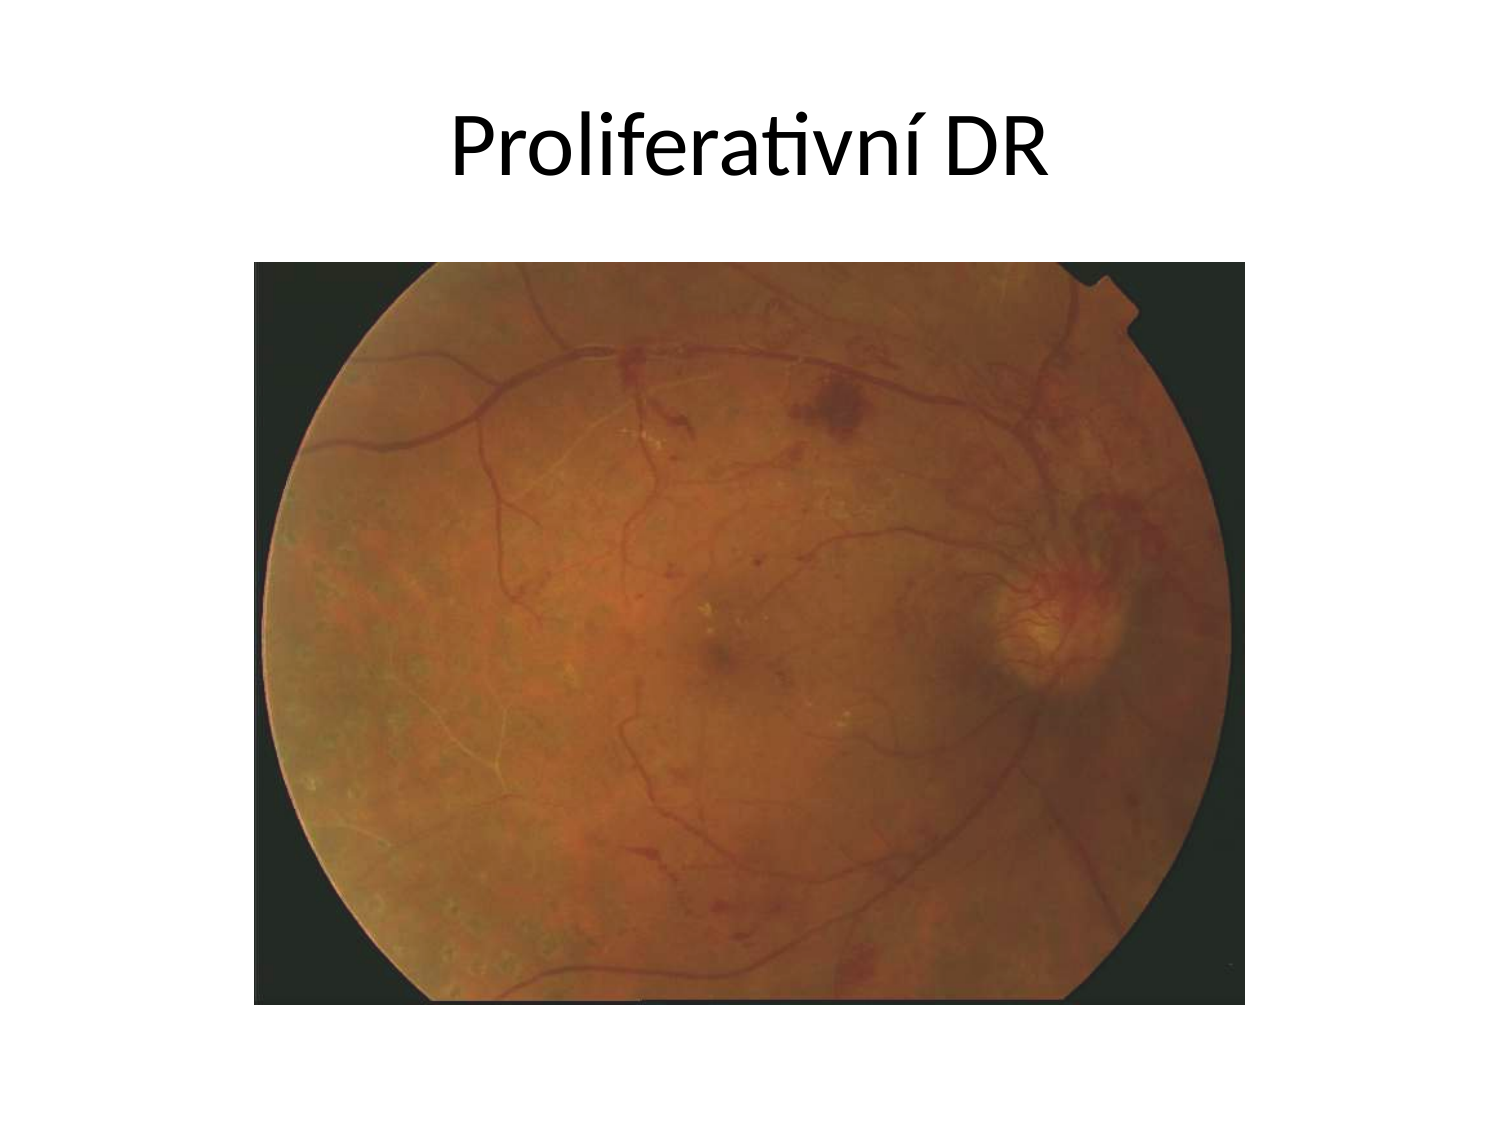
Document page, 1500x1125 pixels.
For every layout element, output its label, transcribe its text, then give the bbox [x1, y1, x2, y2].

title Proliferativní DR [74, 44, 1426, 233]
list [254, 262, 1245, 1006]
